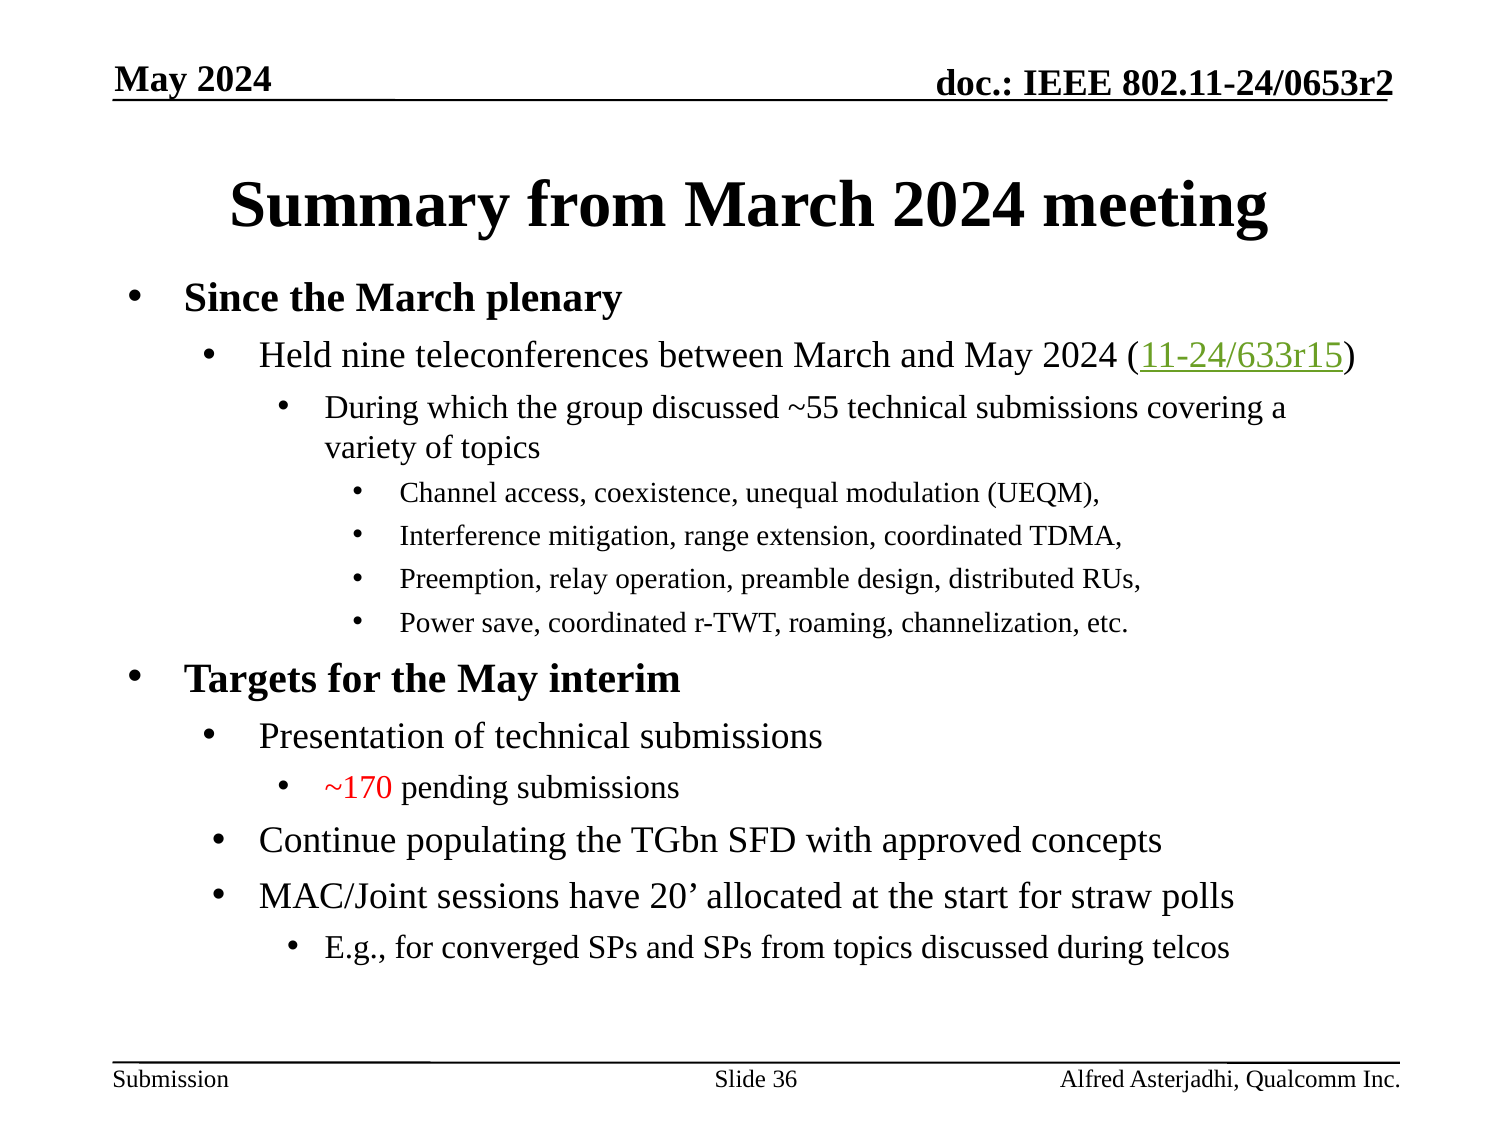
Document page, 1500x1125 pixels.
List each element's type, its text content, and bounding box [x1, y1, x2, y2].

footer Alfred Asterjadhi, Qualcomm Inc. [878, 1061, 1402, 1093]
list Since the March plenary Held nine teleconferences between March and May 2024 (11-24/633r15) During which the group discussed ~55 technical submissions covering a variety of topics Channel access, coexistence, unequal modulation (UEQM), Interference mitigation, range extension, coordinated TDMA, Preemption, relay operation, preamble design, distributed RUs, Power save, coordinated r-TWT, roaming, channelization, etc. Targets for the May interim Presentation of technical submissions ~170 pending submissions Continue populating the TGbn SFD with approved concepts MAC/Joint sessions have 20’ allocated at the start for straw polls E.g., for converged SPs and SPs from topics discussed during telcos [112, 262, 1388, 1063]
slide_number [114, 54, 423, 100]
title Summary from March 2024 meeting [112, 112, 1388, 262]
slide_number Slide 36 [712, 1061, 800, 1123]
